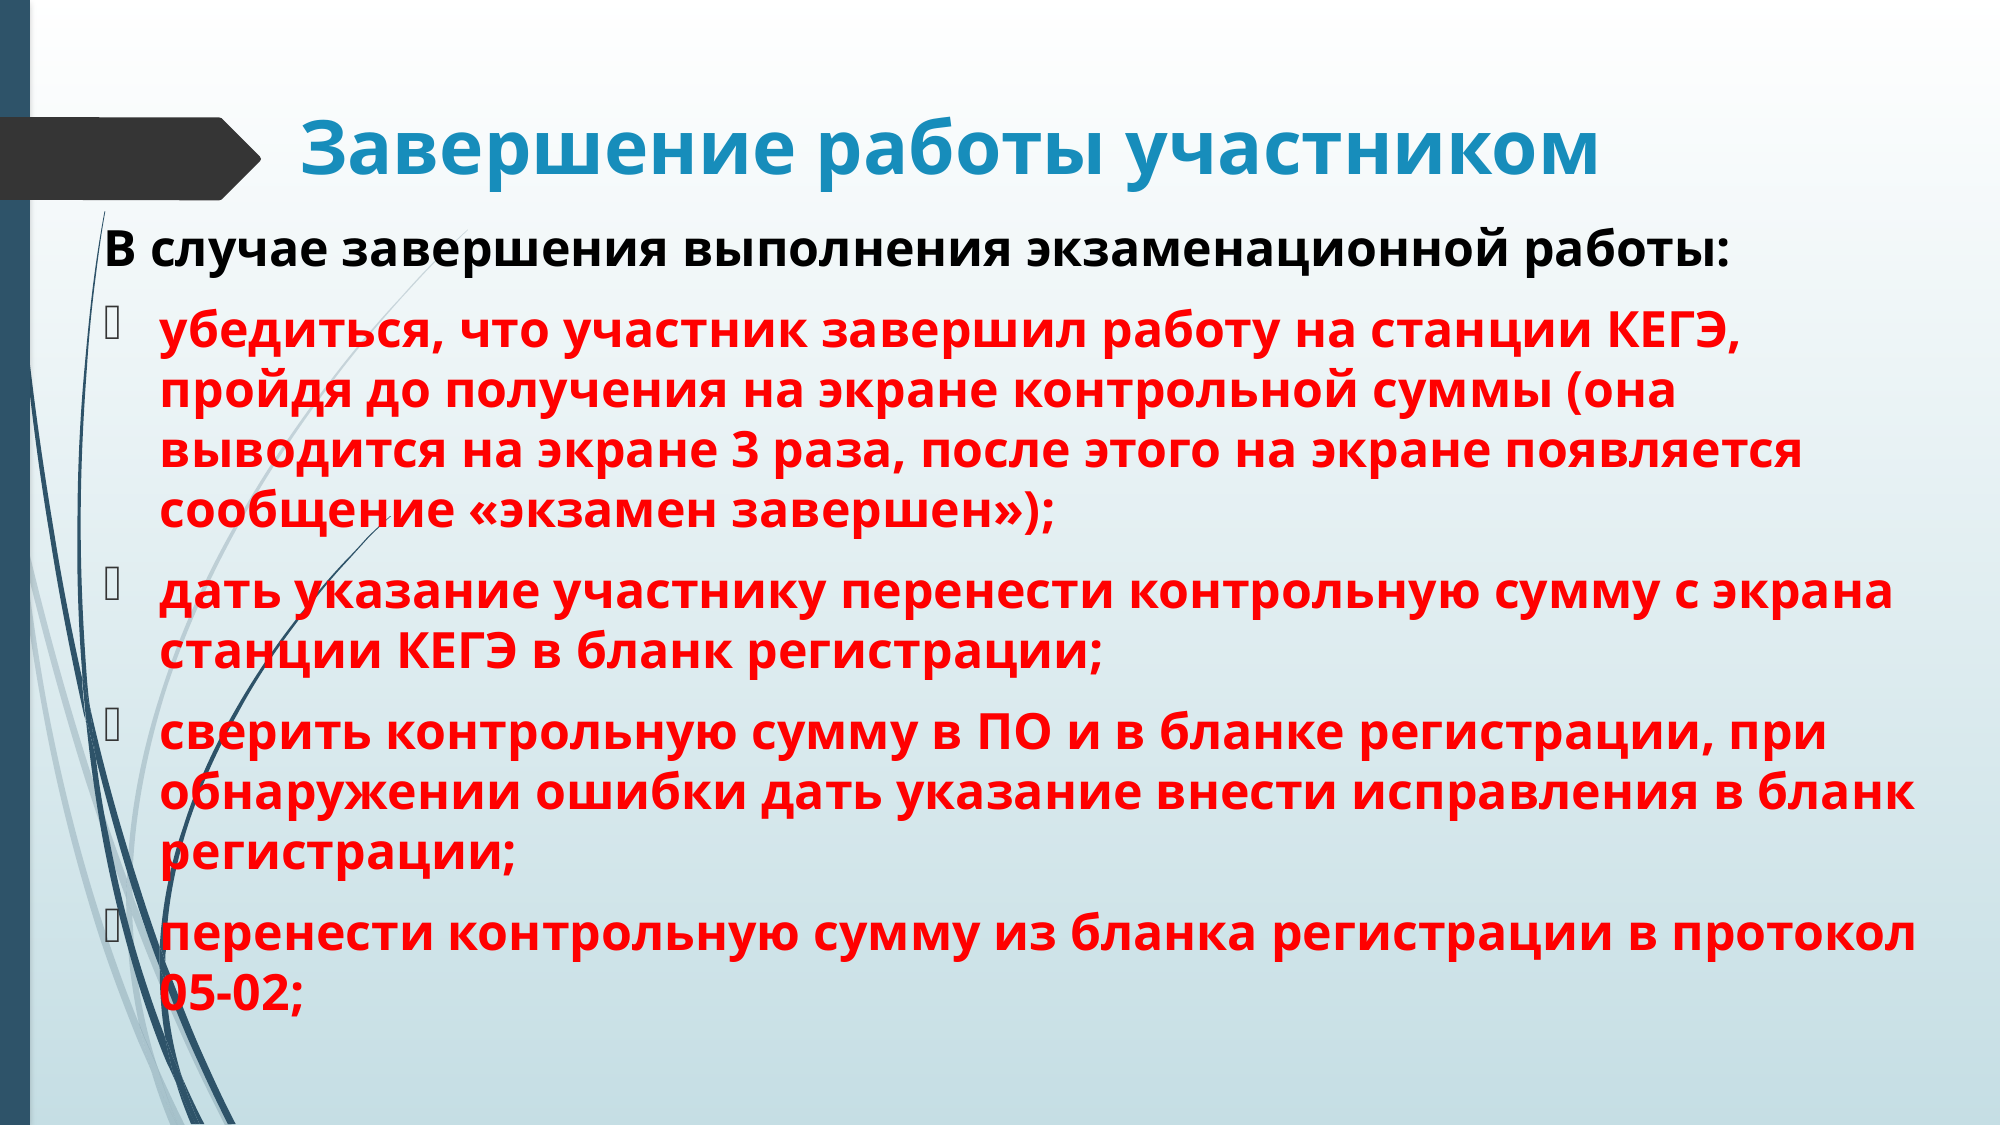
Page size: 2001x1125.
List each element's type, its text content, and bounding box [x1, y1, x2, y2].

list В случае завершения выполнения экзаменационной работы: убедиться, что участник завершил работу на станции КЕГЭ, пройдя до получения на экране контрольной суммы (она выводится на экране 3 раза, после этого на экране появляется сообщение «экзамен завершен»); дать указание участнику перенести контрольную сумму с экрана станции КЕГЭ в бланк регистрации; сверить контрольную сумму в ПО и в бланке регистрации, при обнаружении ошибки дать указание внести исправления в бланк регистрации; перенести контрольную сумму из бланка регистрации в протокол 05-02; [88, 209, 1941, 1125]
title Завершение работы участником [284, 92, 1858, 209]
